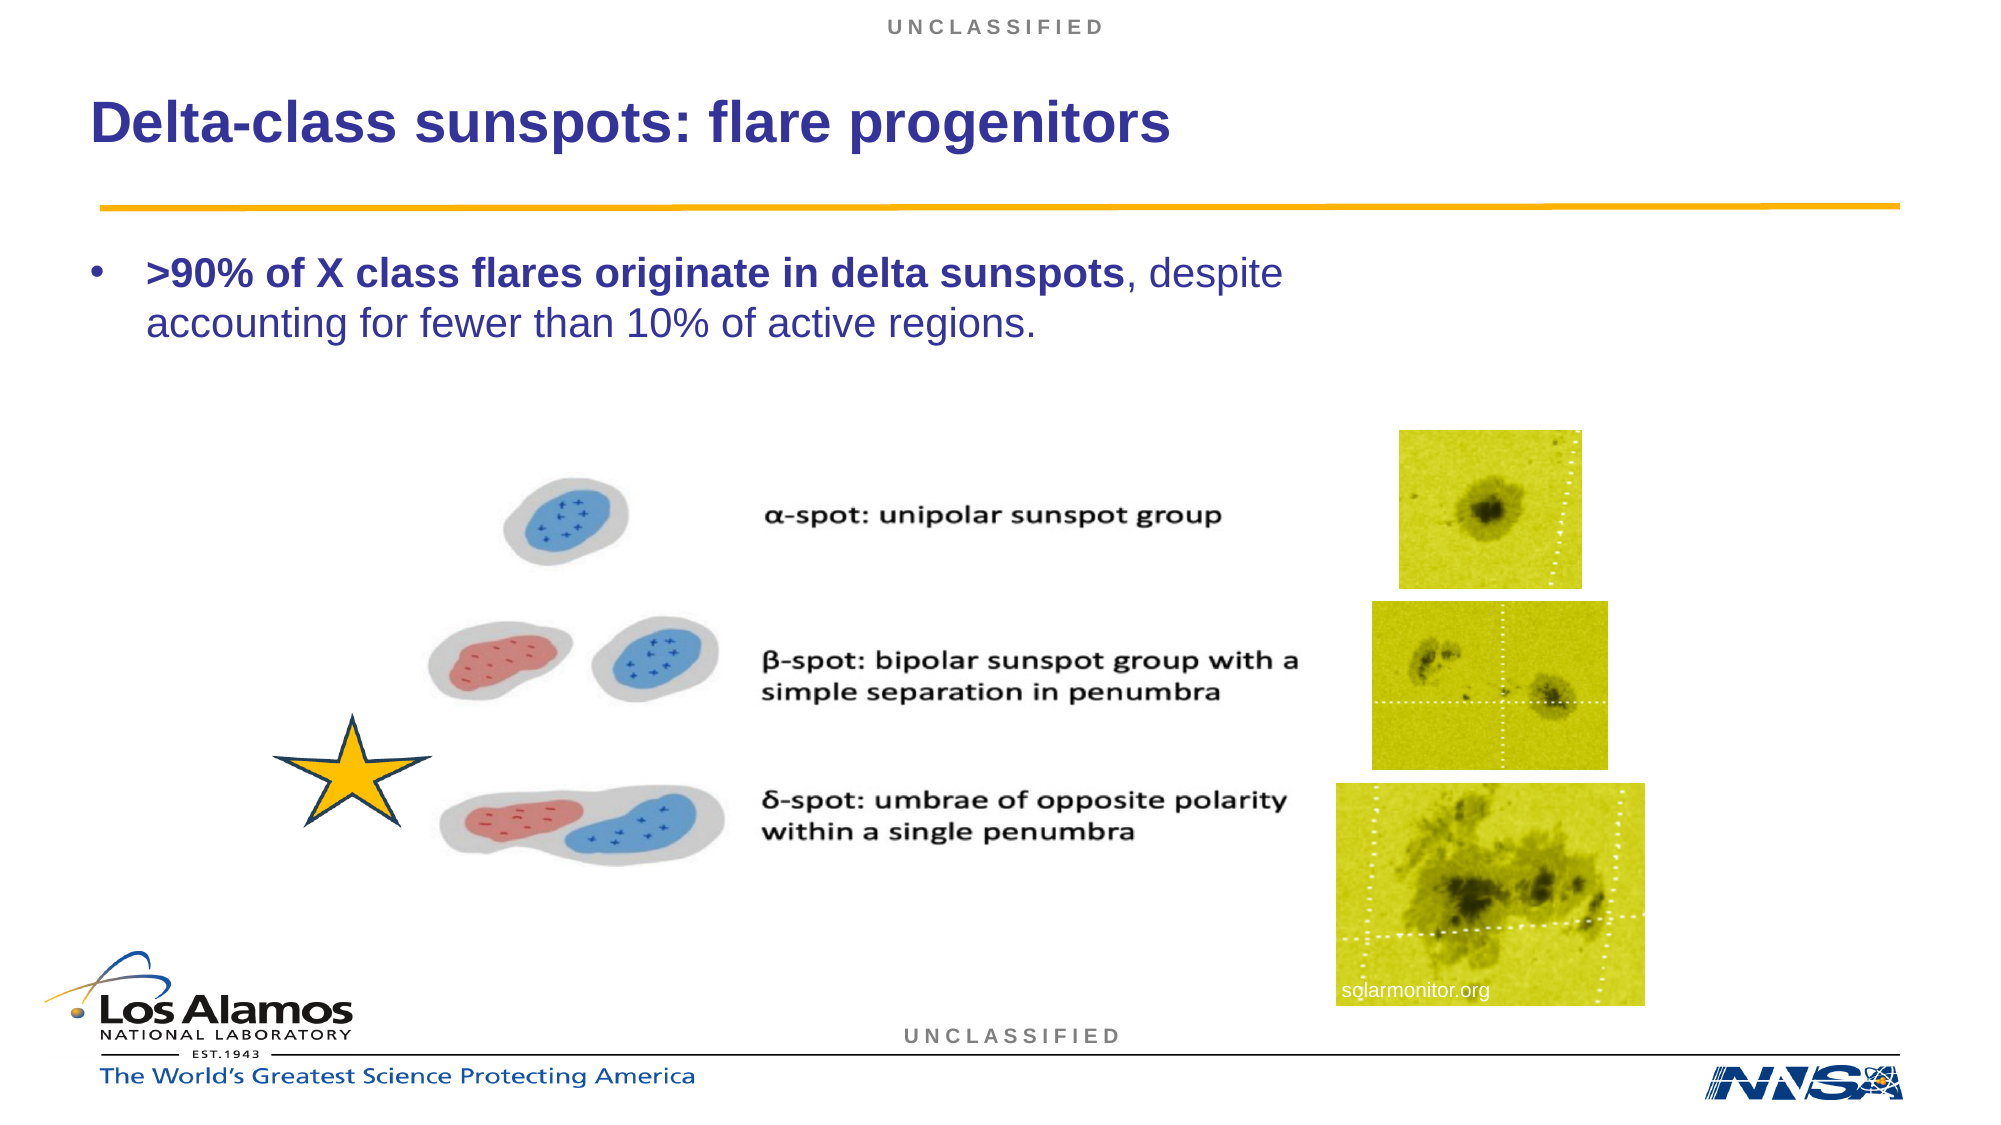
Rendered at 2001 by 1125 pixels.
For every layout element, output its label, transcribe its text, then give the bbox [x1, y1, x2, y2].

picture [253, 458, 1328, 886]
title Delta-class sunspots: flare progenitors [75, 50, 1900, 188]
picture [1372, 601, 1609, 771]
picture [41, 949, 355, 1059]
picture [99, 1065, 698, 1088]
picture [1398, 430, 1583, 590]
picture [1703, 1065, 1905, 1101]
picture [1335, 782, 1646, 1007]
text_box >90% of X class flares originate in delta sunspots, despite accounting for fewer than 10% of active regions. [75, 238, 1417, 354]
text_box solarmonitor.org [1326, 969, 1506, 1010]
